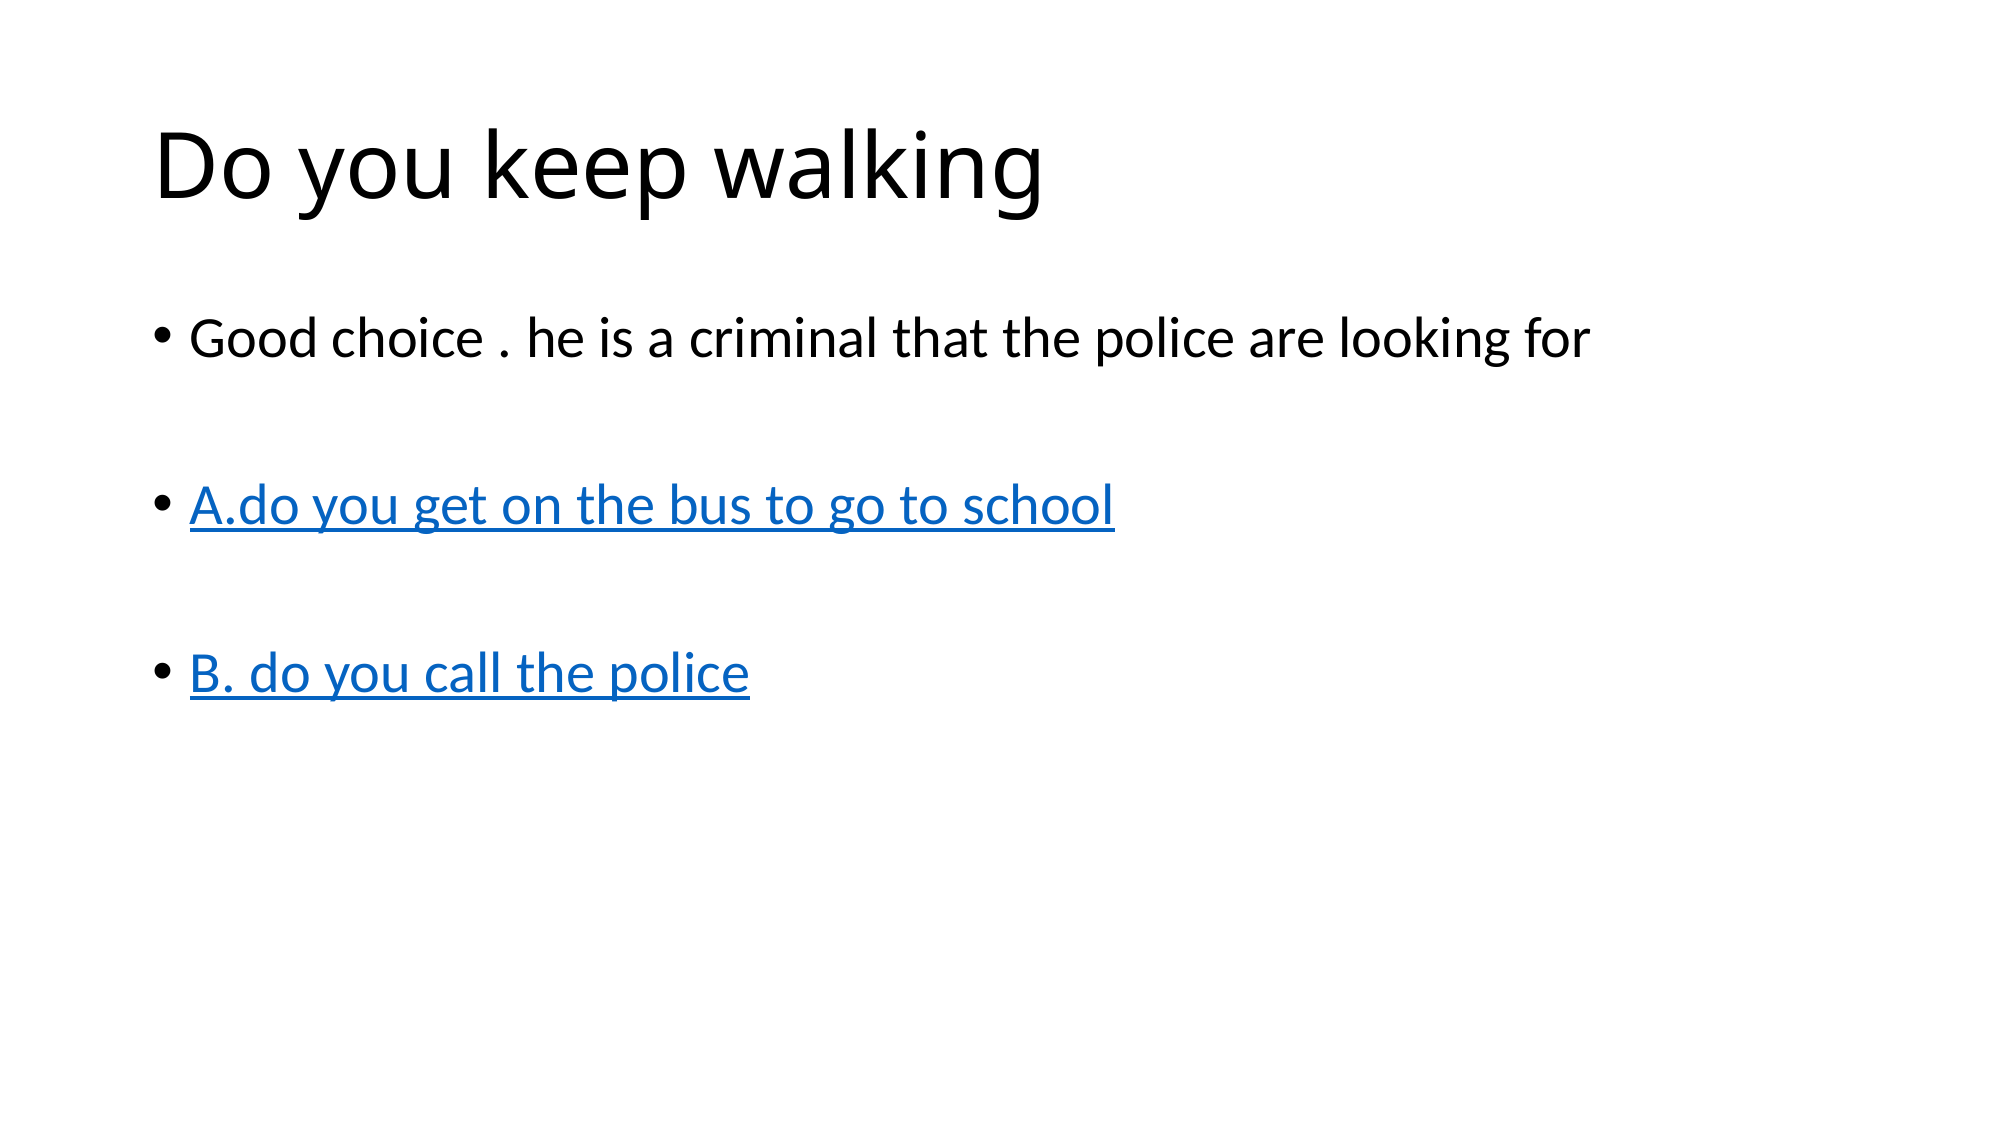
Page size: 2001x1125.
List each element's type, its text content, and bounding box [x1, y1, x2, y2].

list Good choice . he is a criminal that the police are looking for A.do you get on the bus to go to school B. do you call the police [137, 299, 1863, 1014]
title Do you keep walking [137, 59, 1863, 278]
